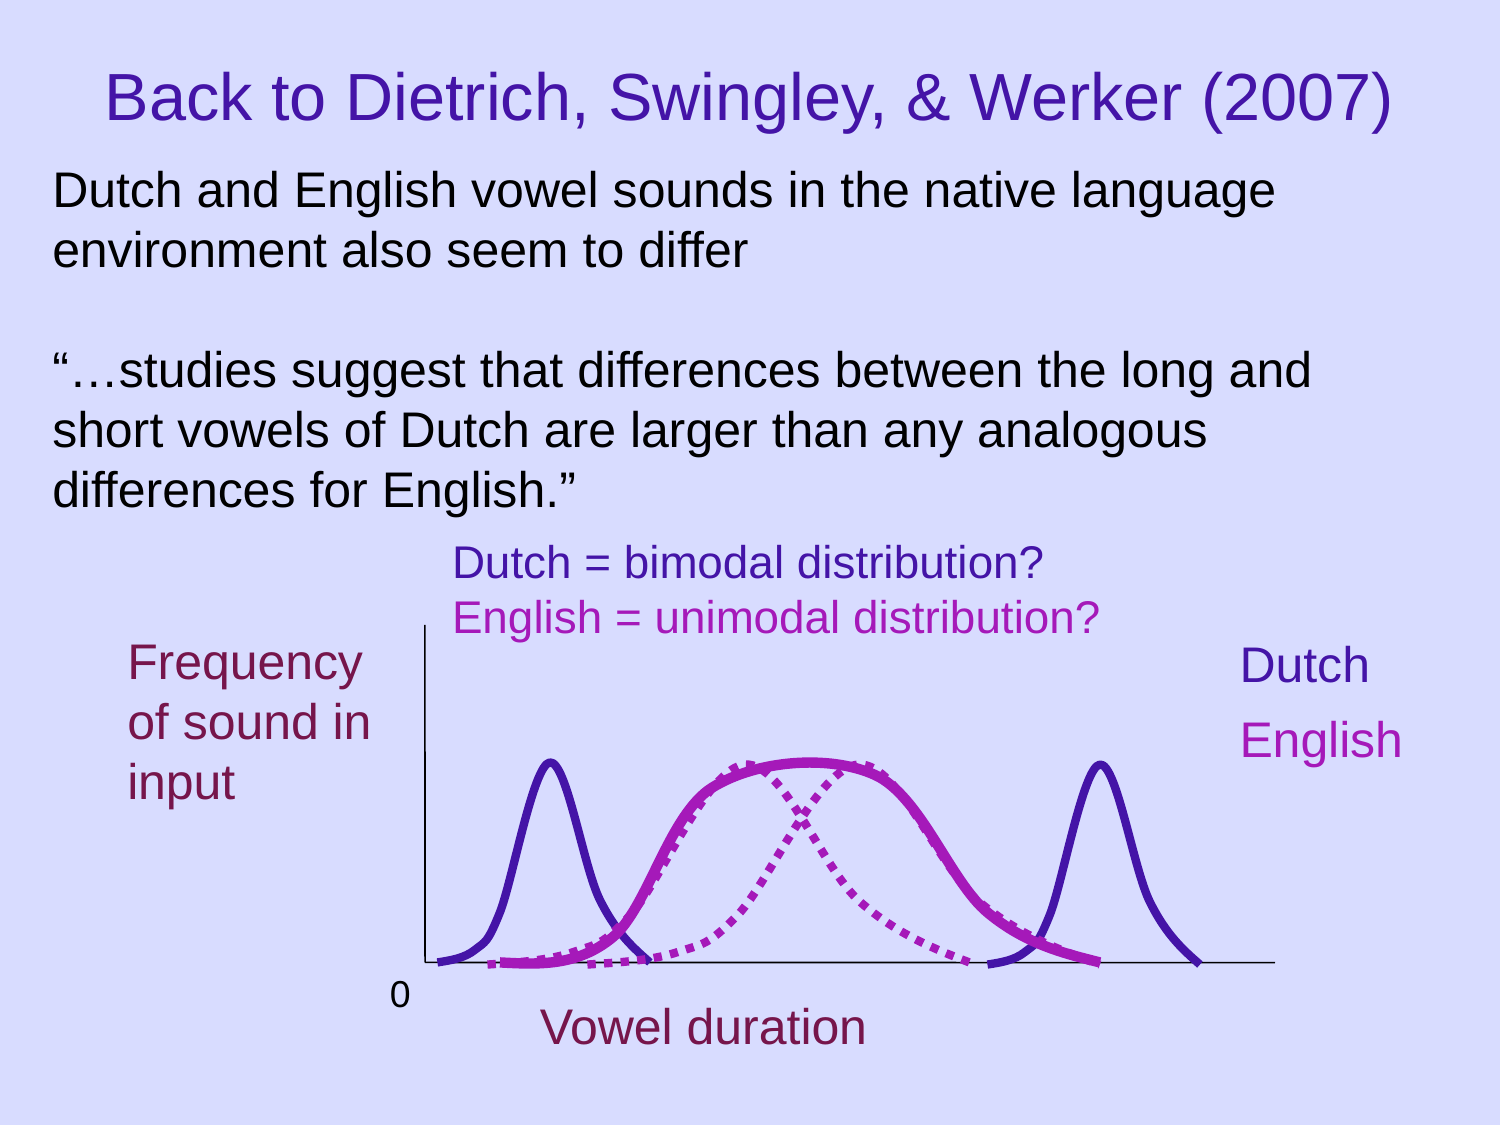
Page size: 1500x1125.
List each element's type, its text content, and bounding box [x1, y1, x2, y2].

text_box [851, 764, 900, 792]
text_box 0 [374, 962, 438, 1023]
text_box [972, 895, 1075, 955]
text_box [499, 762, 1100, 964]
text_box Dutch and English vowel sounds in the native language environment also seem to differ “…studies suggest that differences between the long and short vowels of Dutch are larger than any analogous differences for English.” [37, 149, 1400, 525]
text_box Dutch = bimodal distribution? English = unimodal distribution? [437, 524, 1200, 650]
text_box English [1224, 699, 1438, 775]
text_box Vowel duration [525, 987, 950, 1063]
text_box Dutch [1224, 624, 1438, 699]
text_box [715, 764, 759, 785]
text_box [437, 762, 617, 963]
title Back to Dietrich, Swingley, & Werker (2007) [0, 0, 1500, 188]
text_box [520, 914, 631, 962]
text_box [1038, 764, 1200, 965]
text_box Frequency of sound in input [112, 622, 388, 877]
